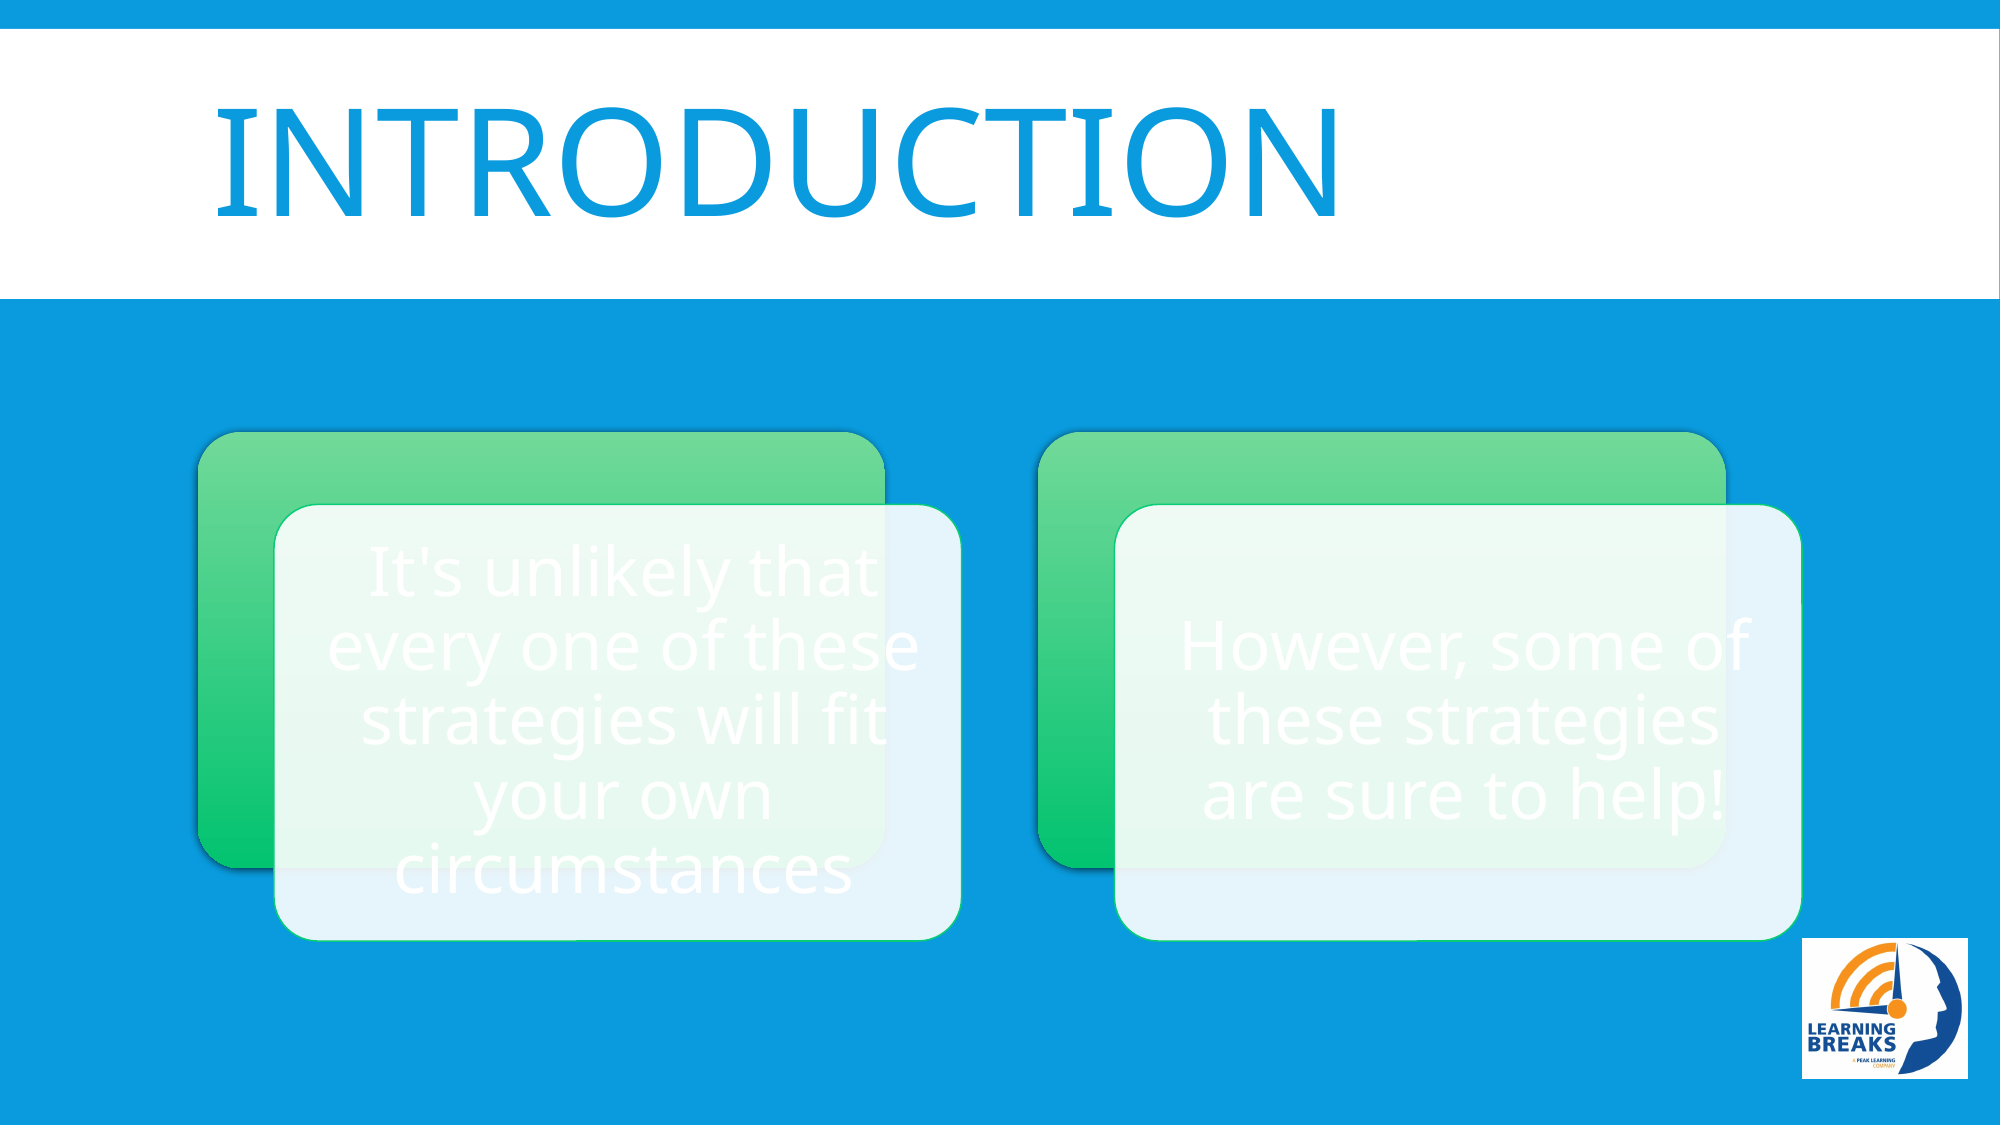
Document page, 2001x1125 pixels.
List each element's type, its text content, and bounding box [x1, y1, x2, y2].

picture [1803, 939, 1967, 1078]
title INTRODUCTION [197, 46, 1803, 295]
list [197, 405, 1803, 967]
